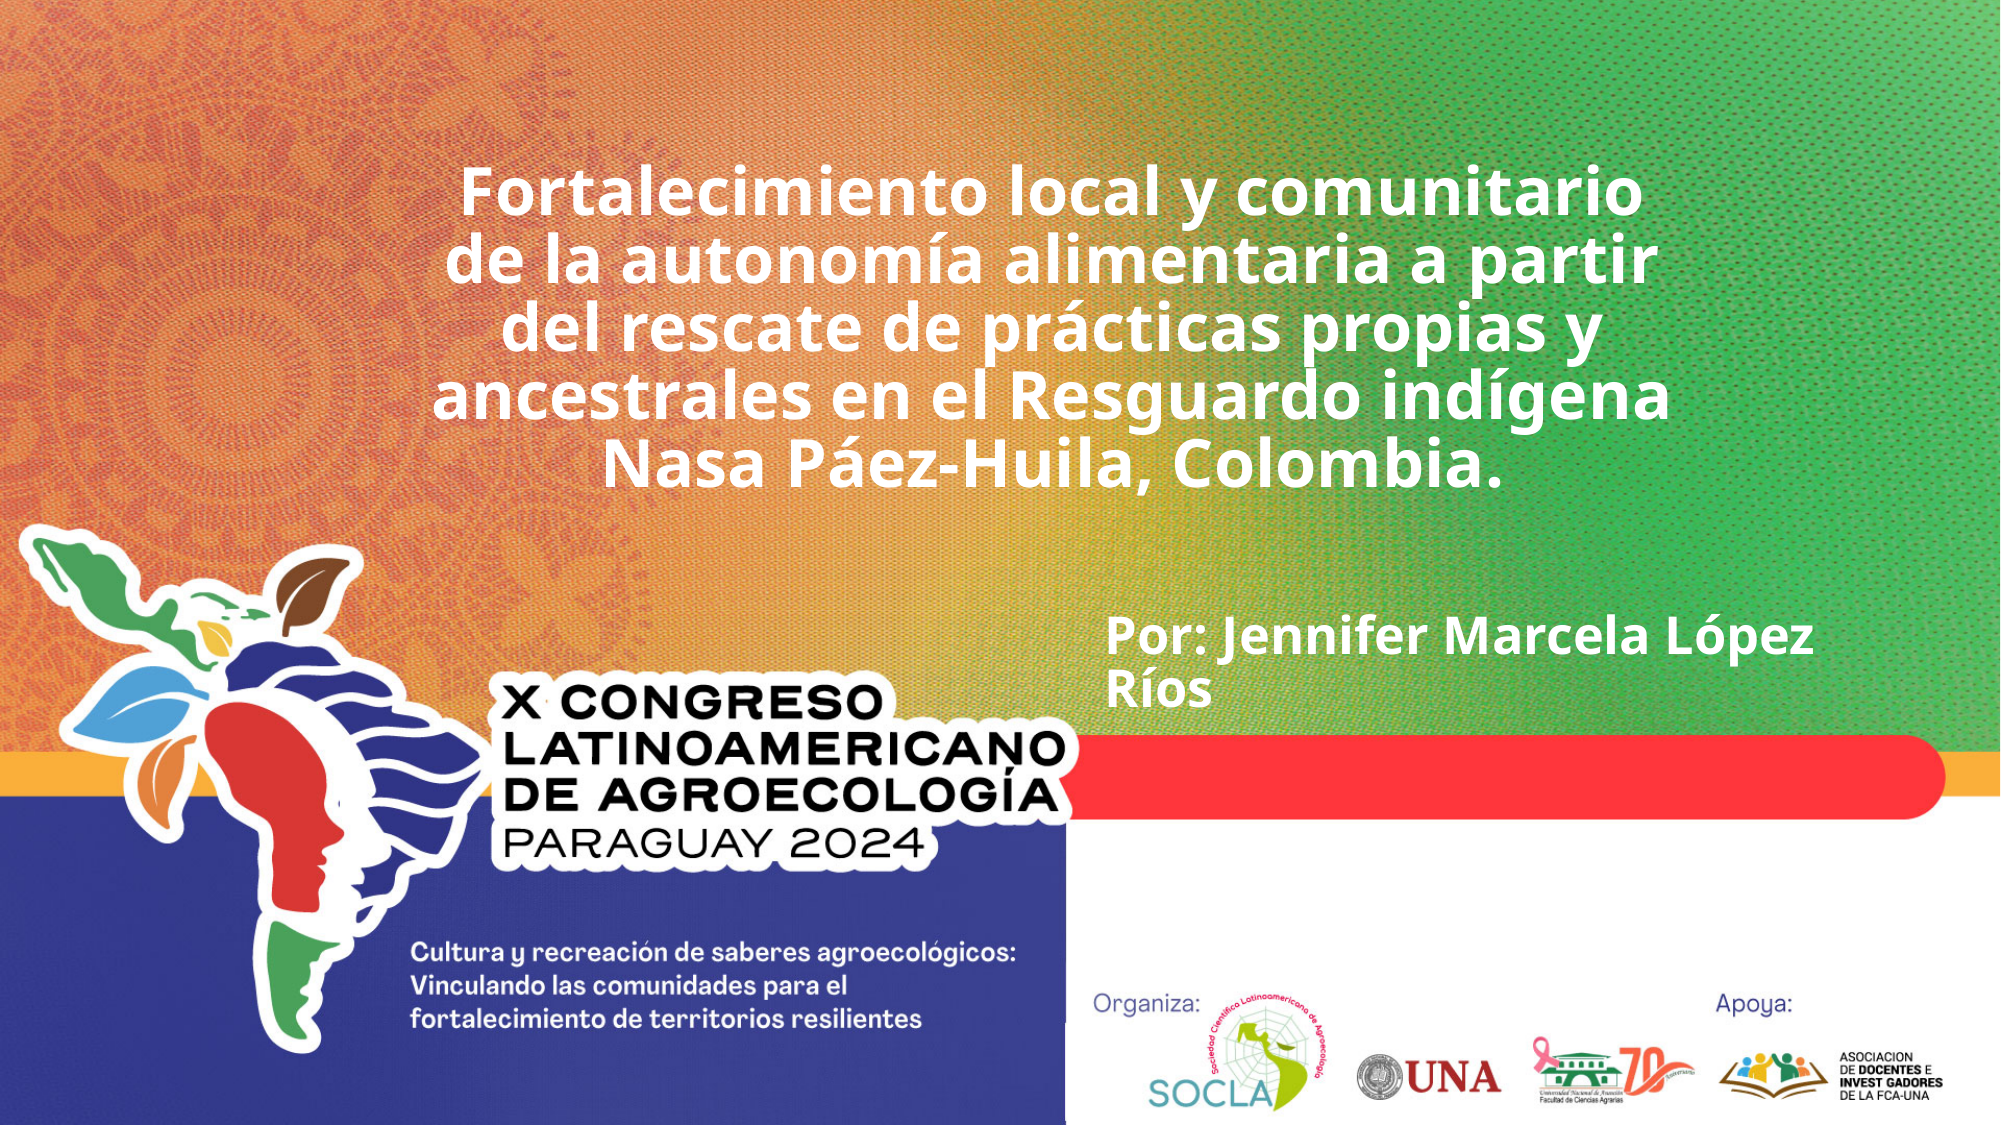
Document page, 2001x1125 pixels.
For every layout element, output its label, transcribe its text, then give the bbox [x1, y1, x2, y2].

title Fortalecimiento local y comunitario de la autonomía alimentaria a partir del rescate de prácticas propias y ancestrales en el Resguardo indígena Nasa Páez-Huila, Colombia. [413, 40, 1692, 509]
picture [0, 0, 2001, 1125]
text_box Por: Jennifer Marcela López Ríos [1089, 597, 1944, 732]
